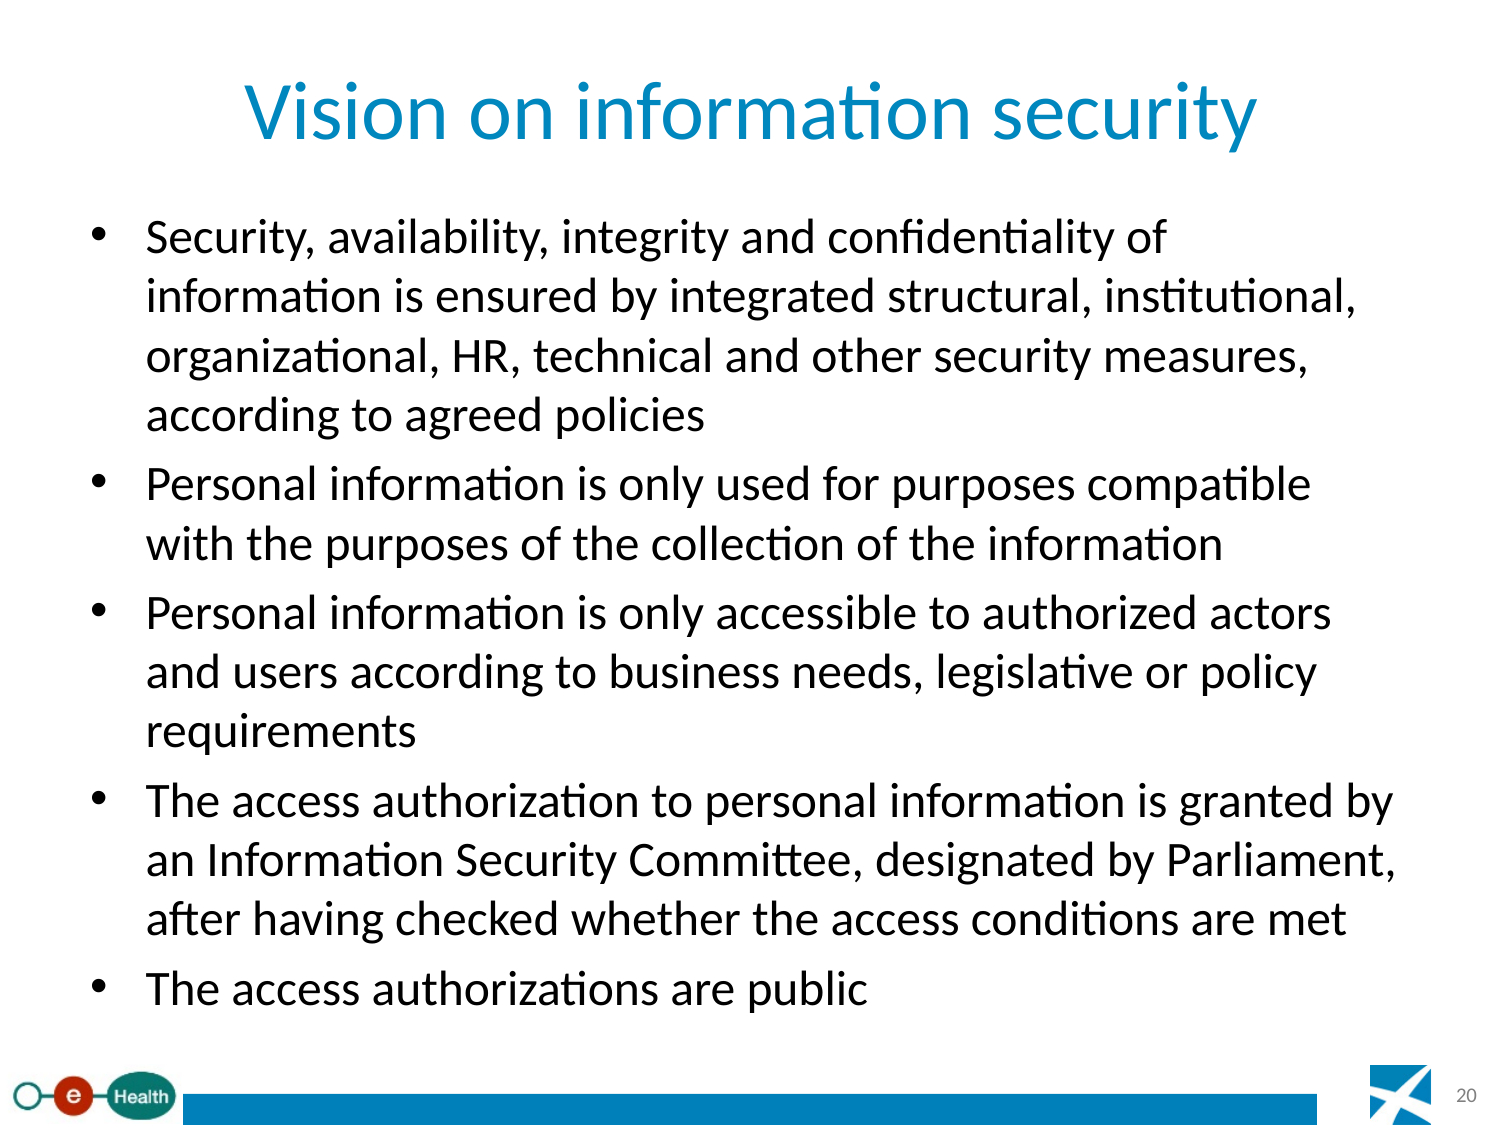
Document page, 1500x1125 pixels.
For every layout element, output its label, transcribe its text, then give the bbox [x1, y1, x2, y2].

picture [3, 1064, 182, 1124]
title Vision on information security [76, 30, 1427, 183]
slide_number 20 [1368, 1064, 1492, 1125]
list Security, availability, integrity and confidentiality of information is ensured by integrated structural, institutional, organizational, HR, technical and other security measures, according to agreed policies Personal information is only used for purposes compatible with the purposes of the collection of the information Personal information is only accessible to authorized actors and users according to business needs, legislative or policy requirements The access authorization to personal information is granted by an Information Security Committee, designated by Parliament, after having checked whether the access conditions are met The access authorizations are public [75, 196, 1425, 1035]
